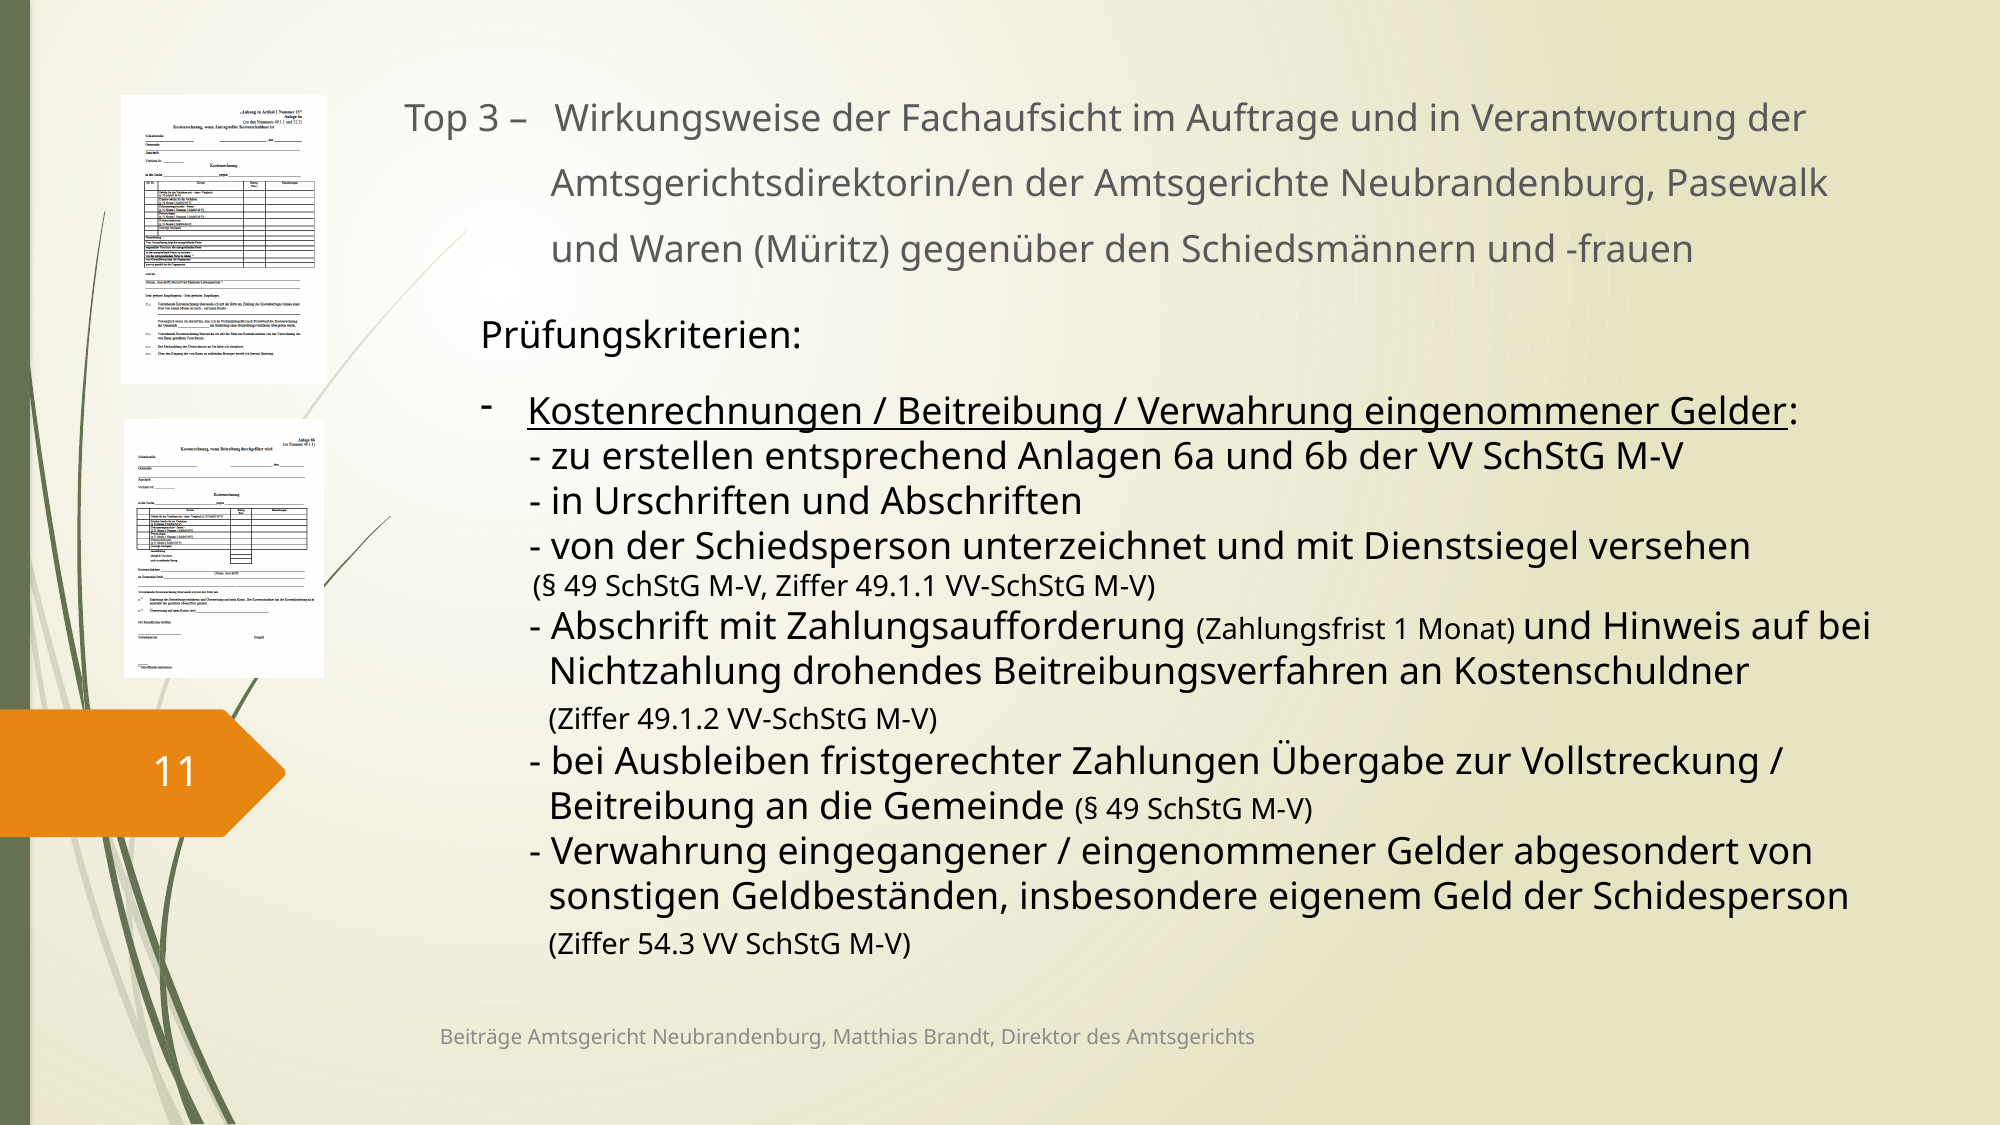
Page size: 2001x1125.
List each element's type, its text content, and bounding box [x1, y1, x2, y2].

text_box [121, 94, 326, 384]
text_box Kostenrechnungen / Beitreibung / Verwahrung eingenommener Gelder: - zu erstellen entsprechend Anlagen 6a und 6b der VV SchStG M-V - in Urschriften und Abschriften - von der Schiedsperson unterzeichnet und mit Dienstsiegel versehen (§ 49 SchStG M-V, Ziffer 49.1.1 VV-SchStG M-V) - Abschrift mit Zahlungsaufforderung (Zahlungsfrist 1 Monat) und Hinweis auf bei Nichtzahlung drohendes Beitreibungsverfahren an Kostenschuldner (Ziffer 49.1.2 VV-SchStG M-V) - bei Ausbleiben fristgerechter Zahlungen Übergabe zur Vollstreckung / Beitreibung an die Gemeinde (§ 49 SchStG M-V) - Verwahrung eingegangener / eingenommener Gelder abgesondert von sonstigen Geldbeständen, insbesondere eigenem Geld der Schidesperson (Ziffer 54.3 VV SchStG M-V) [465, 379, 1942, 970]
subtitle Top 3 – Wirkungsweise der Fachaufsicht im Auftrage und in Verantwortung der Amtsgerichtsdirektorin/en der Amtsgerichte Neubrandenburg, Pasewalk und Waren (Müritz) gegenüber den Schiedsmännern und -frauen [389, 85, 1888, 367]
text_box Prüfungskriterien: [465, 303, 1942, 364]
footer Beiträge Amtsgericht Neubrandenburg, Matthias Brandt, Direktor des Amtsgerichts [424, 1006, 1675, 1067]
slide_number 11 [87, 743, 216, 803]
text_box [123, 419, 324, 678]
